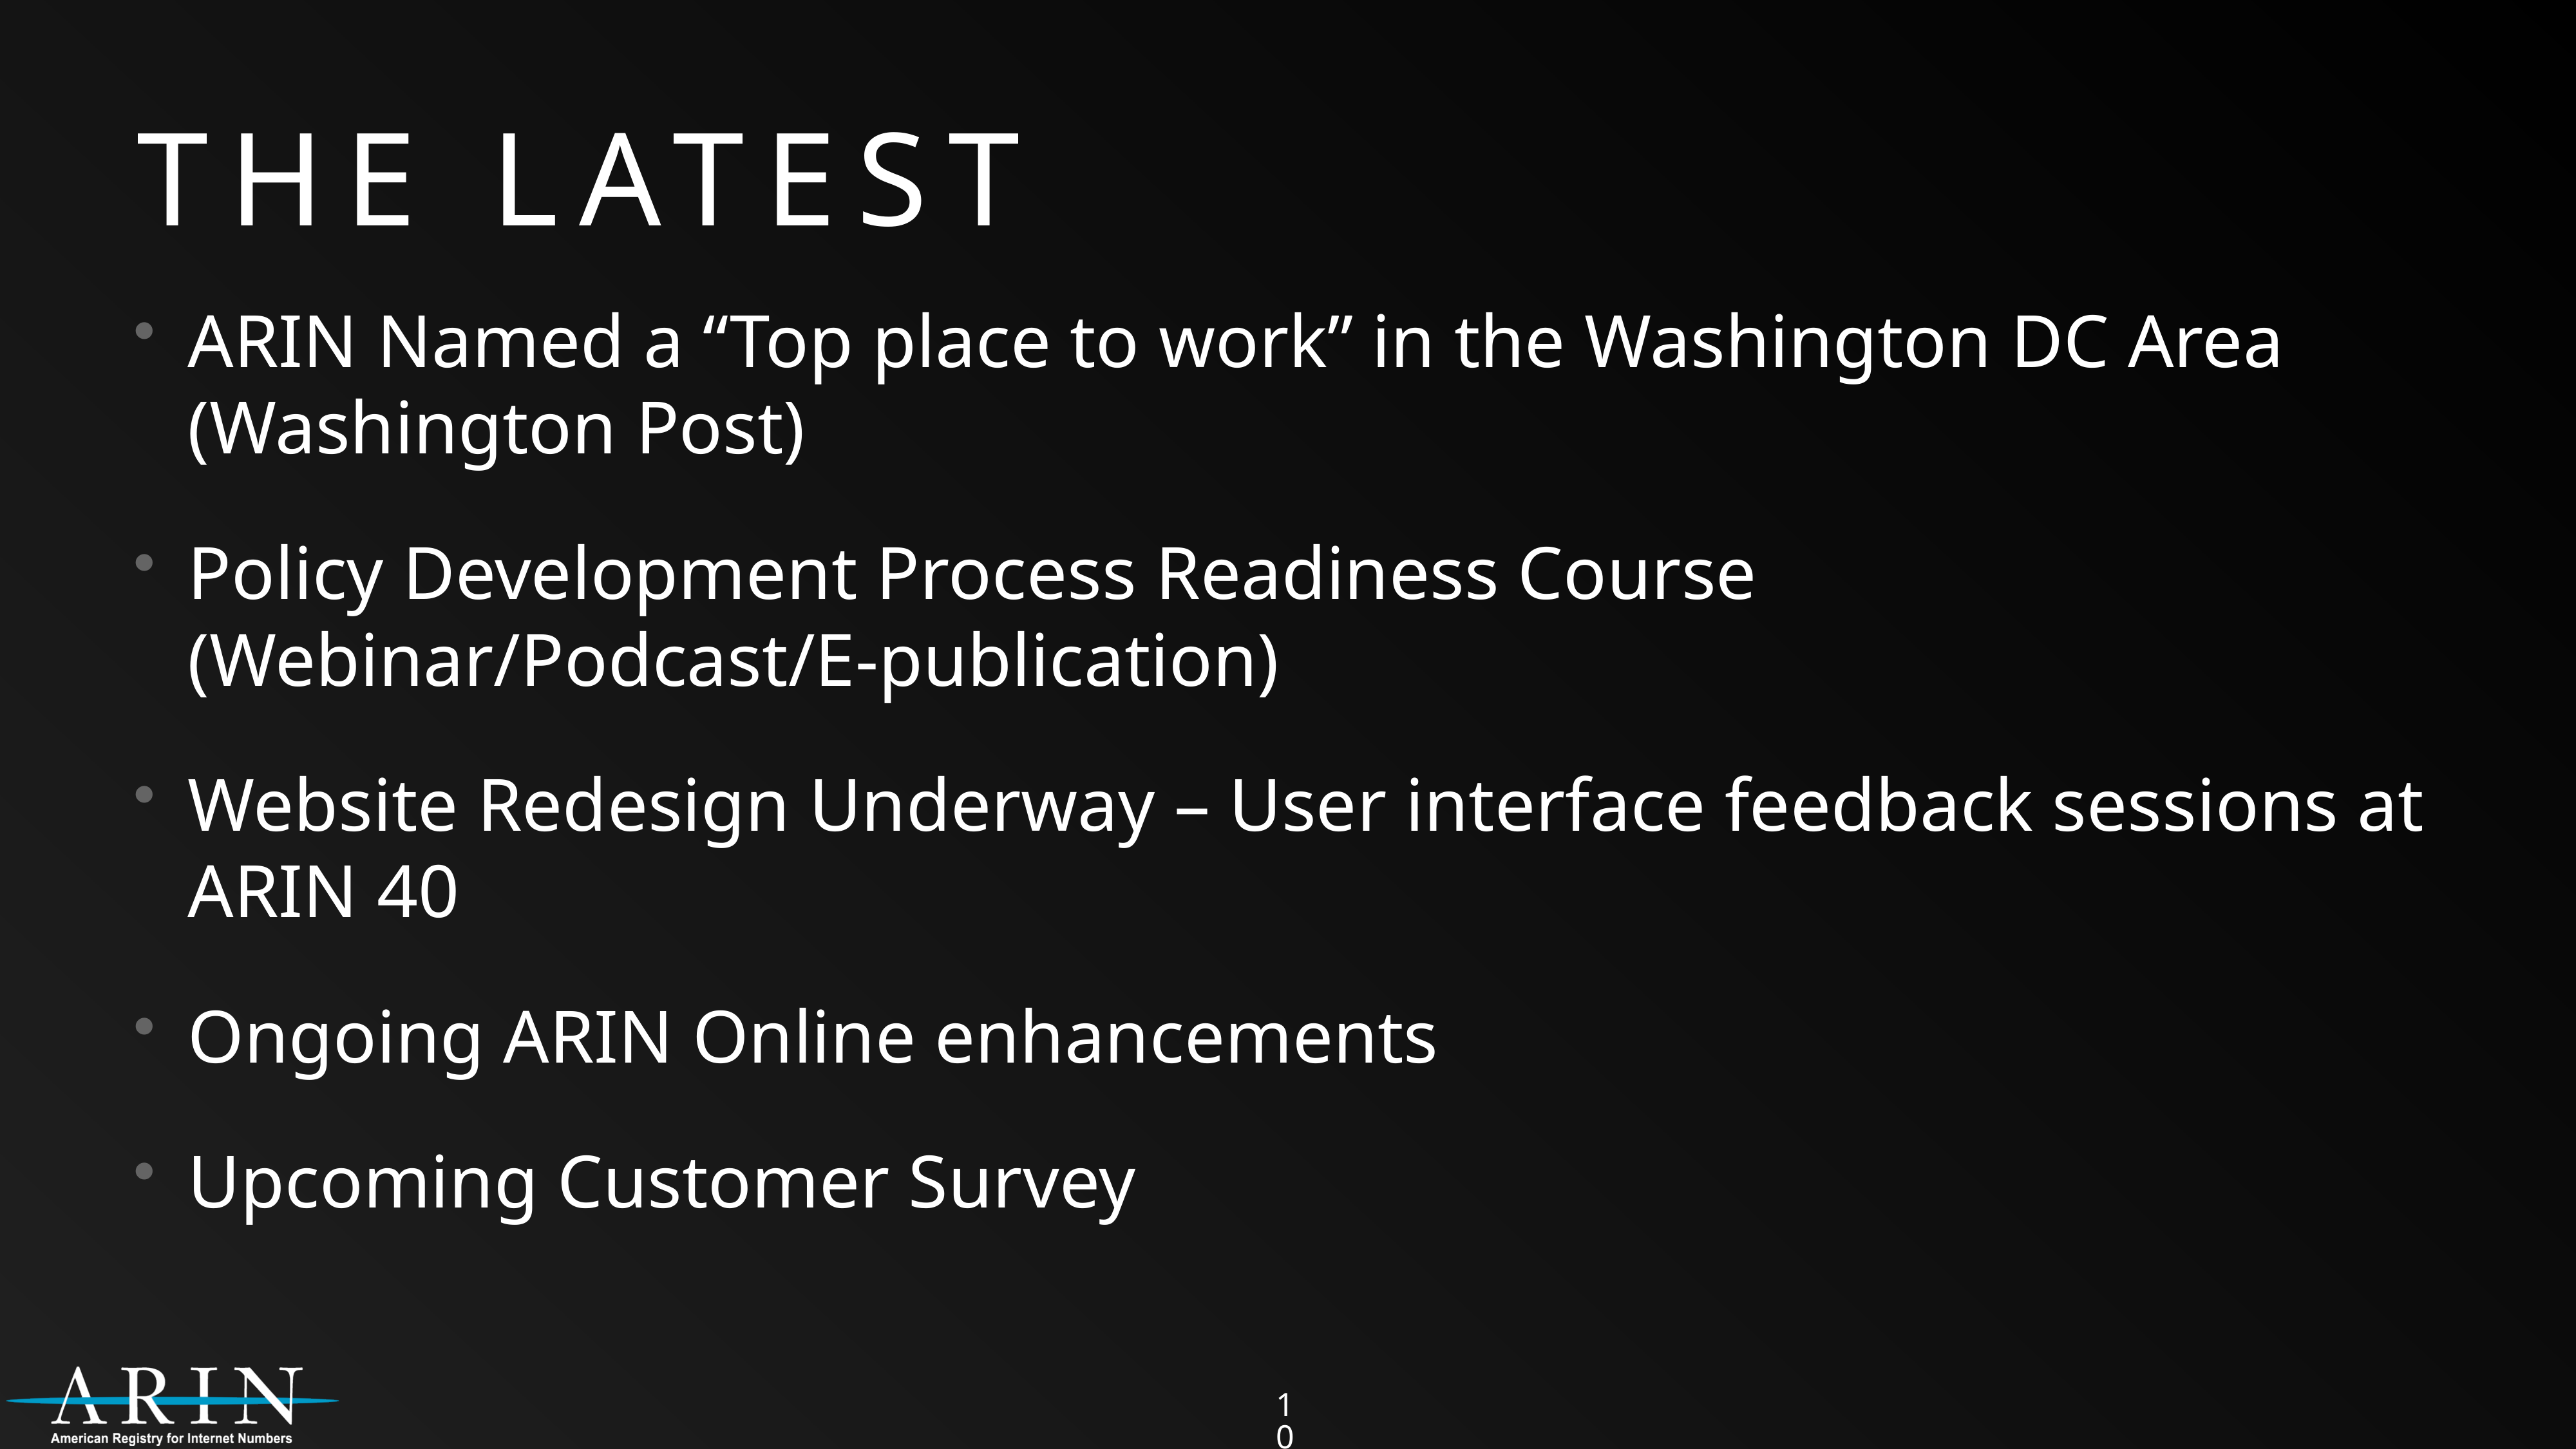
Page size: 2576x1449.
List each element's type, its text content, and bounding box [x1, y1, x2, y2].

slide_number 10 [1270, 1378, 1300, 1434]
list ARIN Named a “Top place to work” in the Washington DC Area (Washington Post) Policy Development Process Readiness Course (Webinar/Podcast/E-publication) Website Redesign Underway – User interface feedback sessions at ARIN 40 Ongoing ARIN Online enhancements Upcoming Customer Survey [128, 287, 2443, 1230]
title the latest [131, 91, 1343, 289]
picture [6, 1366, 340, 1446]
